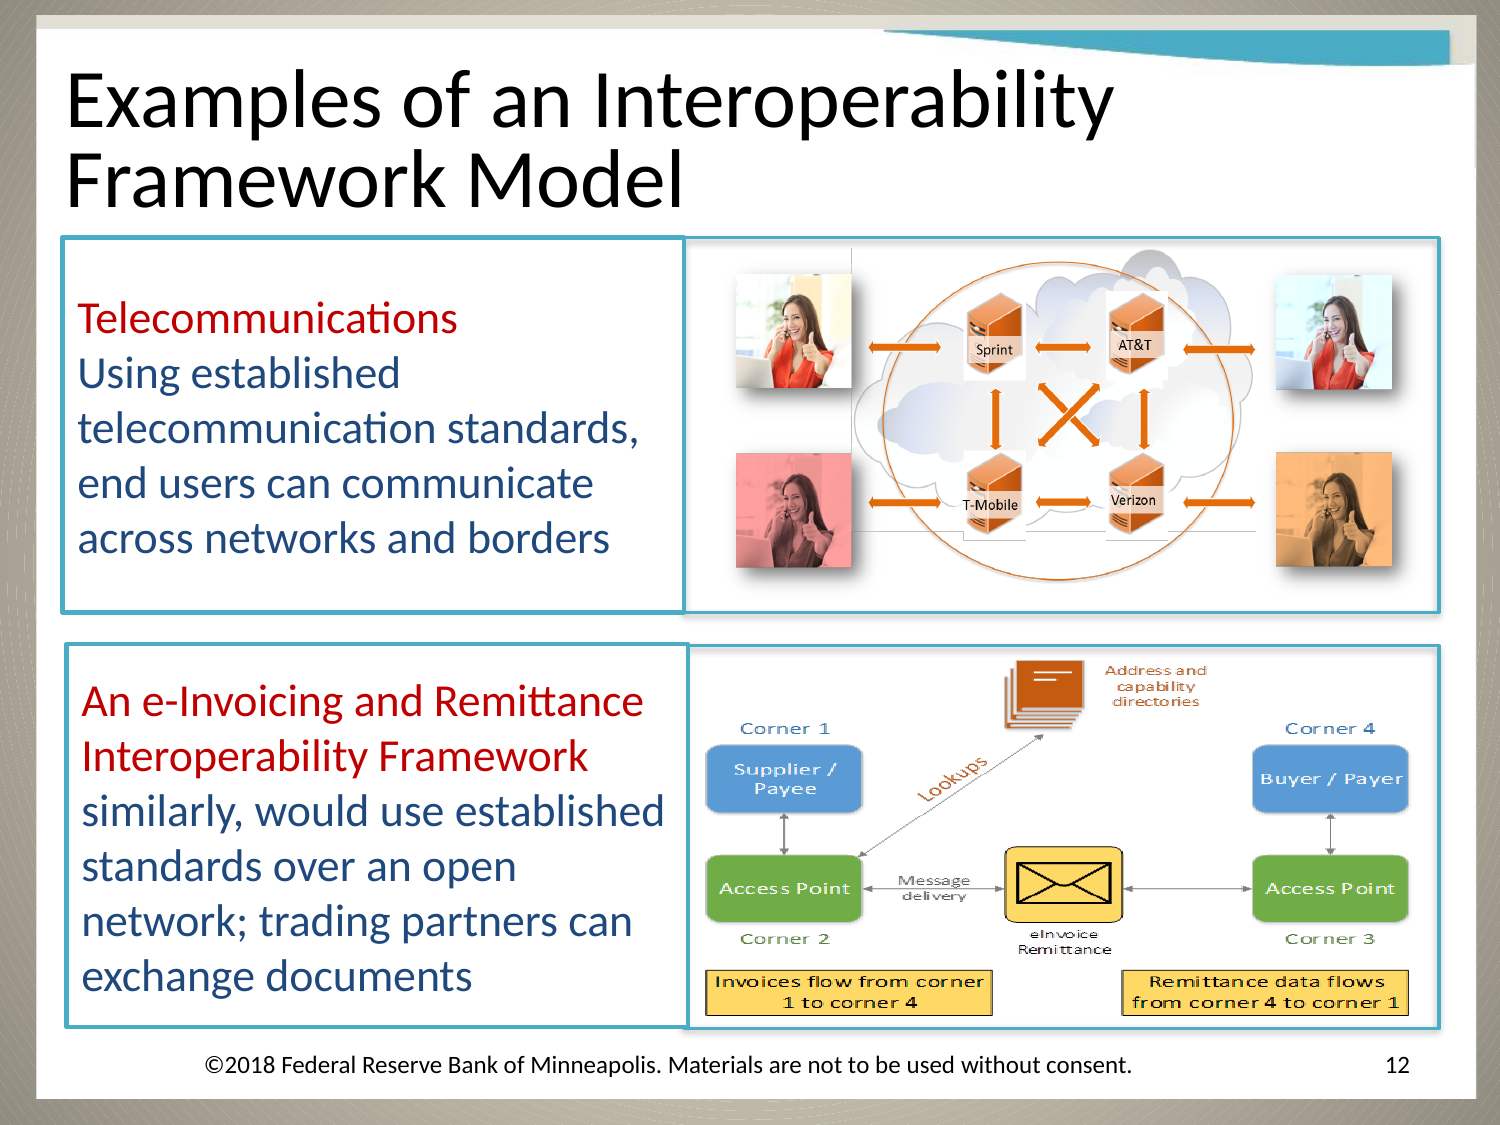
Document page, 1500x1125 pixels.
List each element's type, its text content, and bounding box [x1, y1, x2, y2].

slide_number 12 [1287, 1040, 1425, 1101]
text_box An e-Invoicing and Remittance Interoperability Framework similarly, would use established standards over an open network; trading partners can exchange documents [64, 642, 690, 1029]
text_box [683, 645, 1440, 1030]
picture [36, 15, 1477, 1099]
title Examples of an Interoperability Framework Model [50, 50, 1188, 238]
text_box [683, 237, 1440, 613]
text_box Telecommunications Using established telecommunication standards, end users can communicate across networks and borders [60, 235, 684, 615]
footer ©2018 Federal Reserve Bank of Minneapolis. Materials are not to be used without consent. [62, 1040, 1287, 1101]
